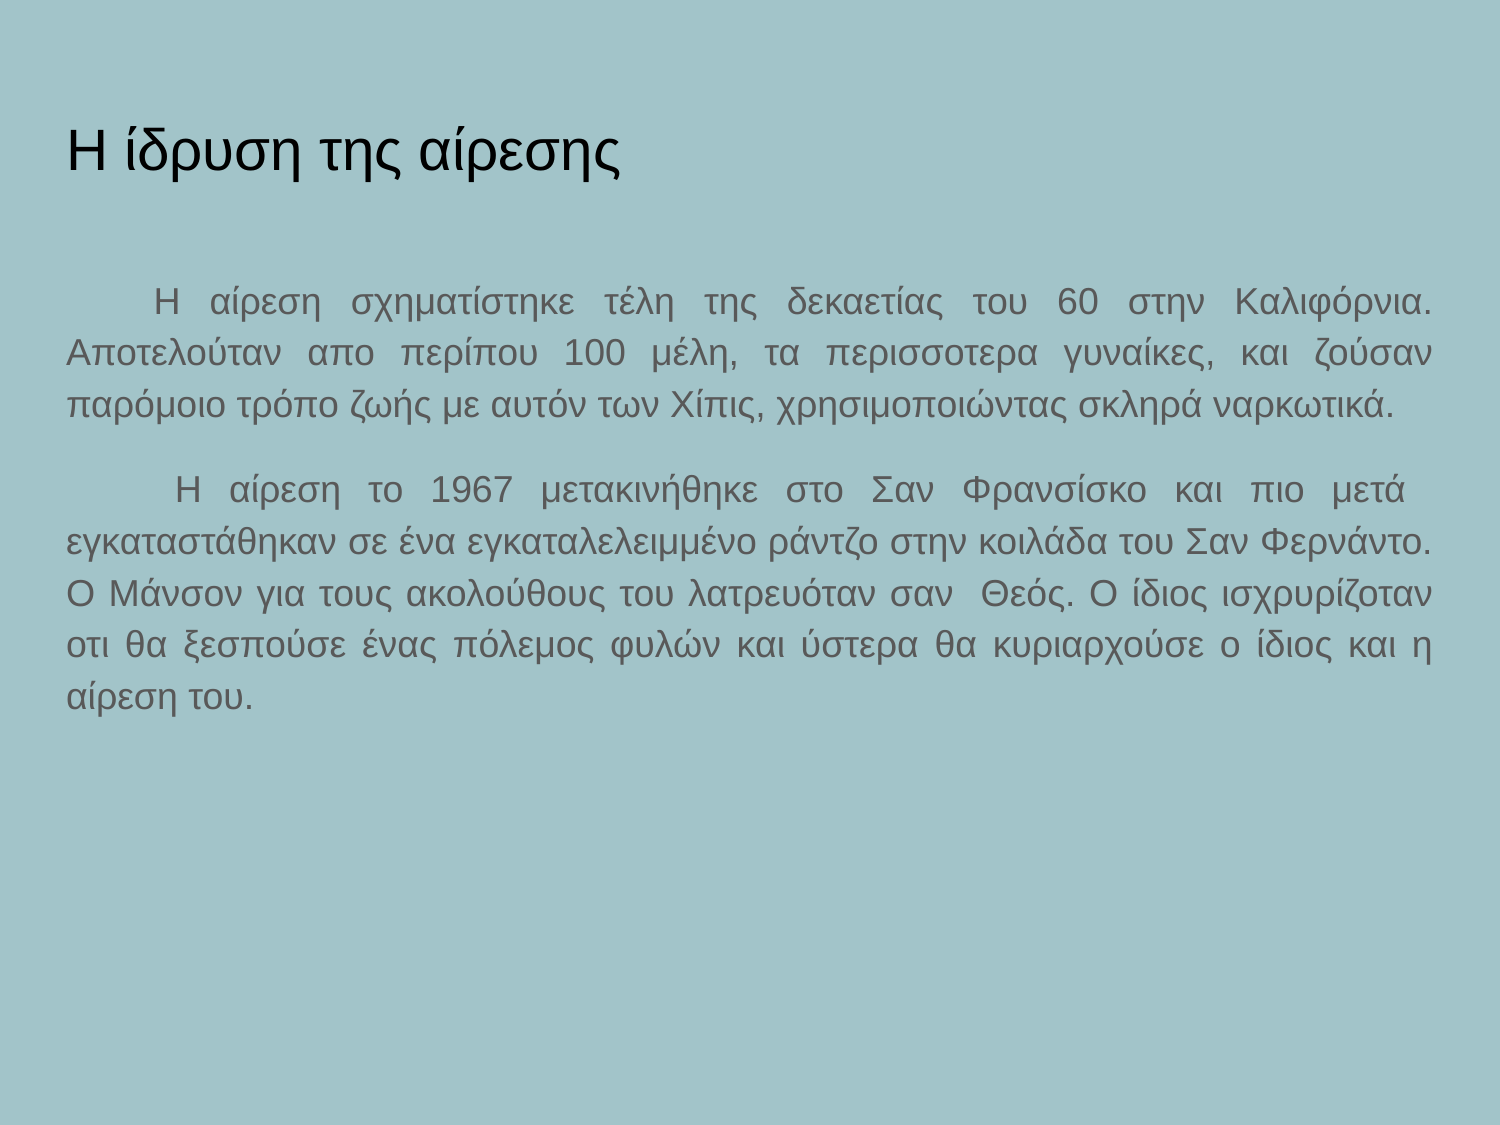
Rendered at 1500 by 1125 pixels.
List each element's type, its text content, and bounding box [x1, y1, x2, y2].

title Η ίδρυση της αίρεσης [51, 97, 1449, 223]
list Η αίρεση σχηματίστηκε τέλη της δεκαετίας του 60 στην Καλιφόρνια. Αποτελούταν απο περίπου 100 μέλη, τα περισσοτερα γυναίκες, και ζούσαν παρόμοιο τρόπο ζωής με αυτόν των Χίπις, χρησιμοποιώντας σκληρά ναρκωτικά. Η αίρεση το 1967 μετακινήθηκε στο Σαν Φρανσίσκο και πιο μετά εγκαταστάθηκαν σε ένα εγκαταλελειμμένο ράντζο στην κοιλάδα του Σαν Φερνάντο. Ο Μάνσον για τους ακολούθους του λατρευόταν σαν Θεός. Ο ίδιος ισχρυρίζοταν οτι θα ξεσπούσε ένας πόλεμος φυλών και ύστερα θα κυριαρχούσε ο ίδιος και η αίρεση του. [51, 254, 1449, 1003]
